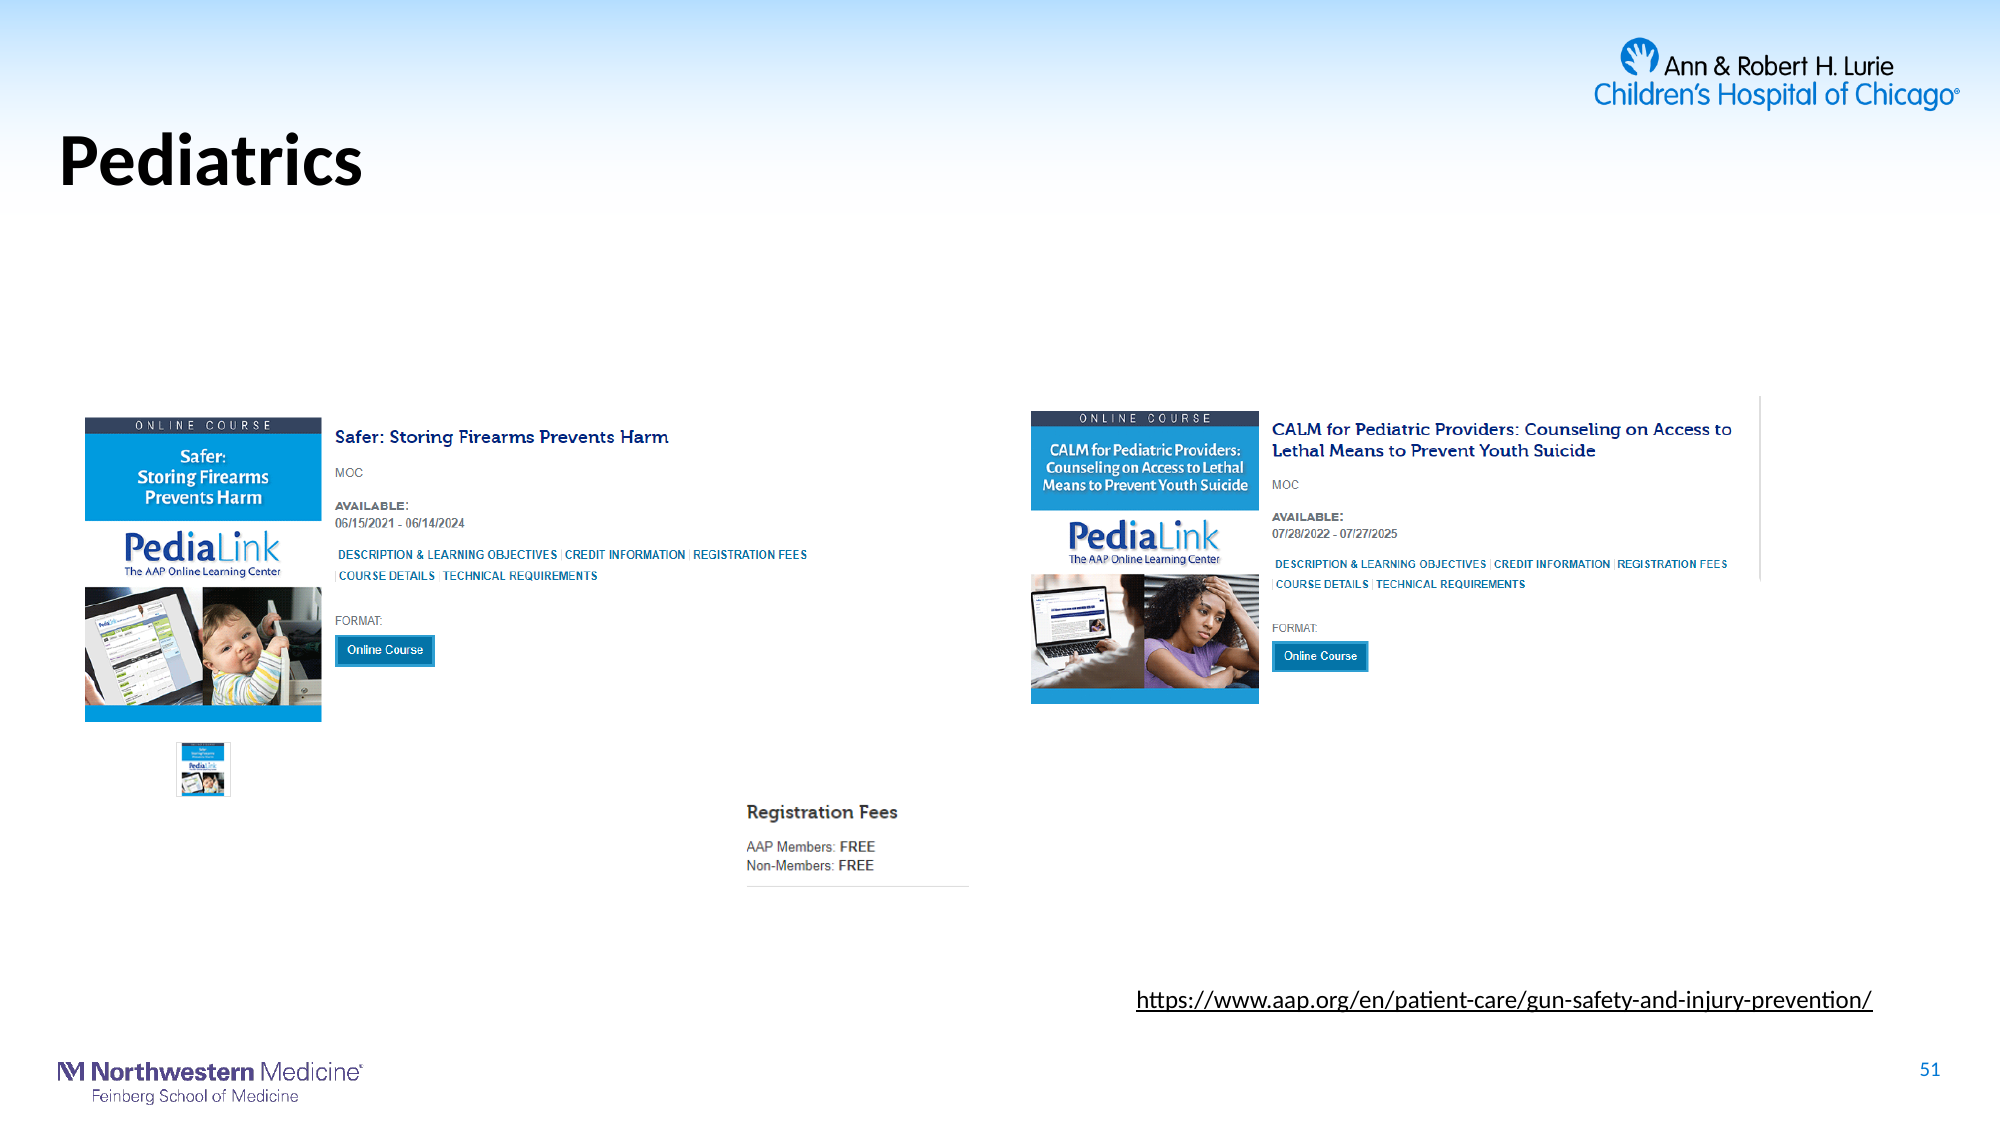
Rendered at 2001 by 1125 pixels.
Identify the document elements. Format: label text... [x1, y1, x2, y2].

title Pediatrics [59, 45, 1435, 201]
picture [51, 1054, 370, 1115]
picture [1556, 0, 2000, 148]
picture [73, 396, 969, 887]
picture [999, 396, 1762, 717]
list https://www.aap.org/en/patient-care/gun-safety-and-injury-prevention/ [1098, 986, 2000, 1125]
